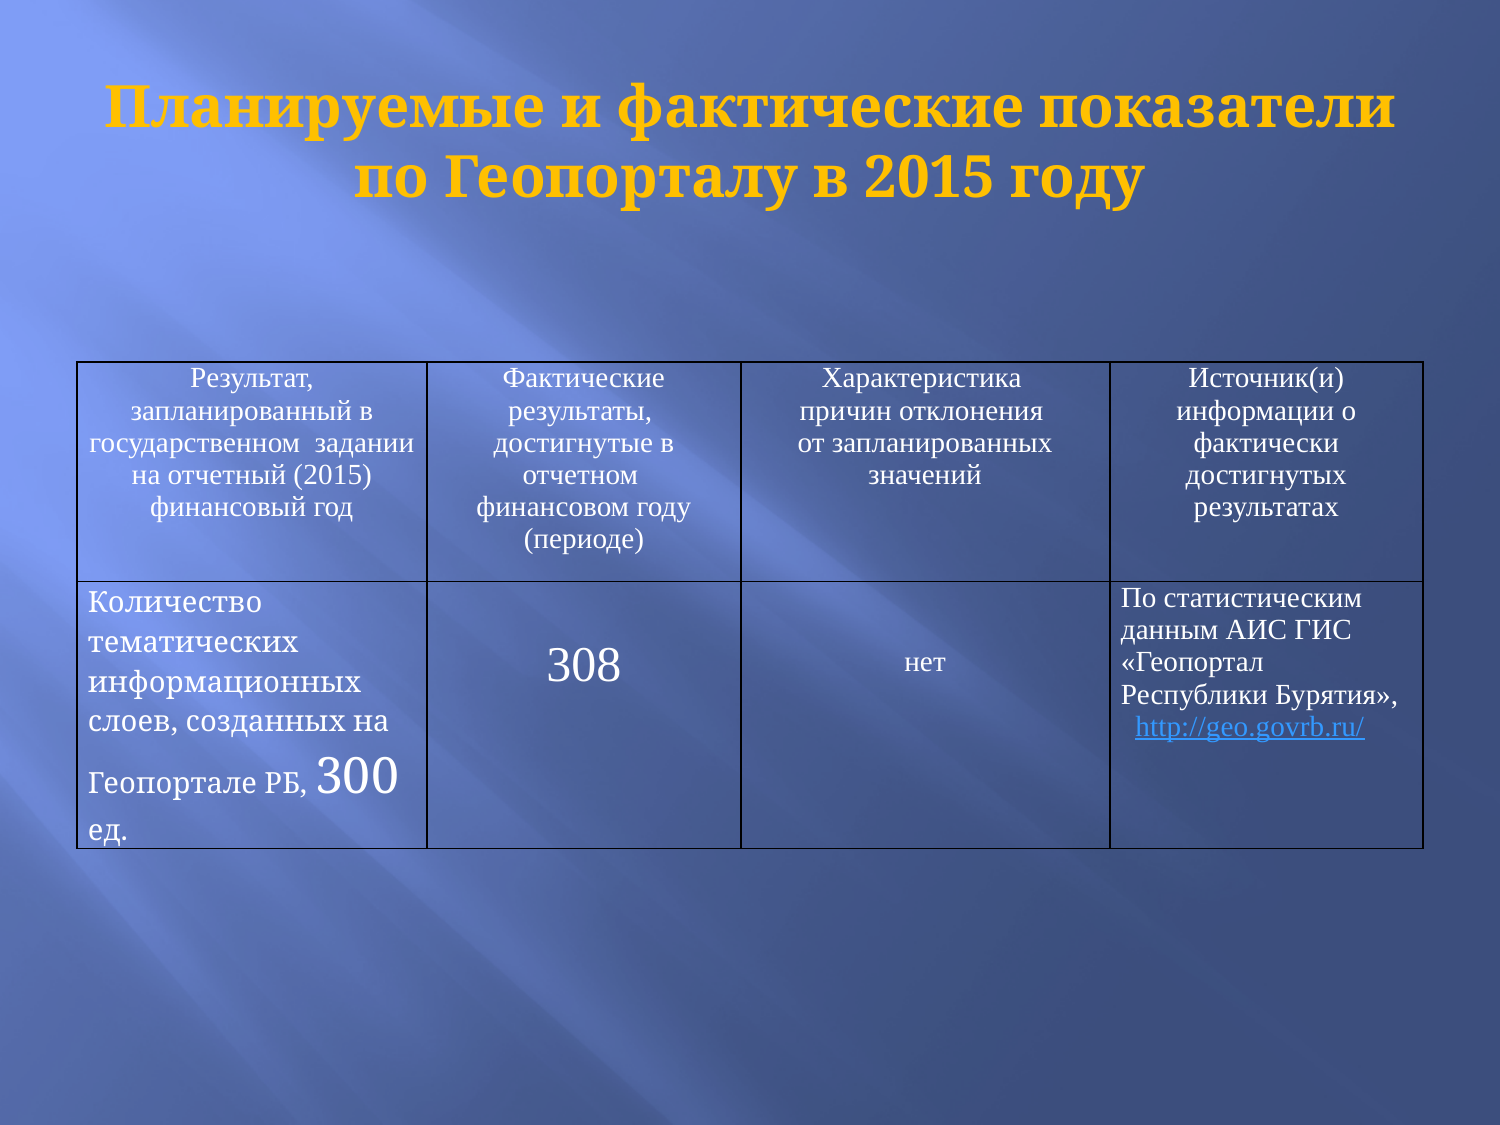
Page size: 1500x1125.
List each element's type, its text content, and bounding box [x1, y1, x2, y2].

table_cell нет [742, 582, 1109, 848]
title Планируемые и фактические показатели по Геопорталу в 2015 году [75, 45, 1425, 233]
table_header Фактические результаты, достигнутые в отчетном финансовом году (периоде) [428, 363, 740, 581]
table_cell 308 [428, 582, 740, 848]
table_header Результат, запланированный в государственном задании на отчетный (2015) финансовый год [78, 363, 426, 581]
table_header Характеристика причин отклонения от запланированных значений [742, 363, 1109, 581]
table_cell По статистическим данным АИС ГИС «Геопортал Республики Бурятия», http://geo.govrb.ru/ [1111, 582, 1422, 848]
table_cell Количество тематических информационных слоев, созданных на Геопортале РБ, 300 ед. [78, 582, 426, 848]
table_header Источник(и) информации о фактически достигнутых результатах [1111, 363, 1422, 581]
